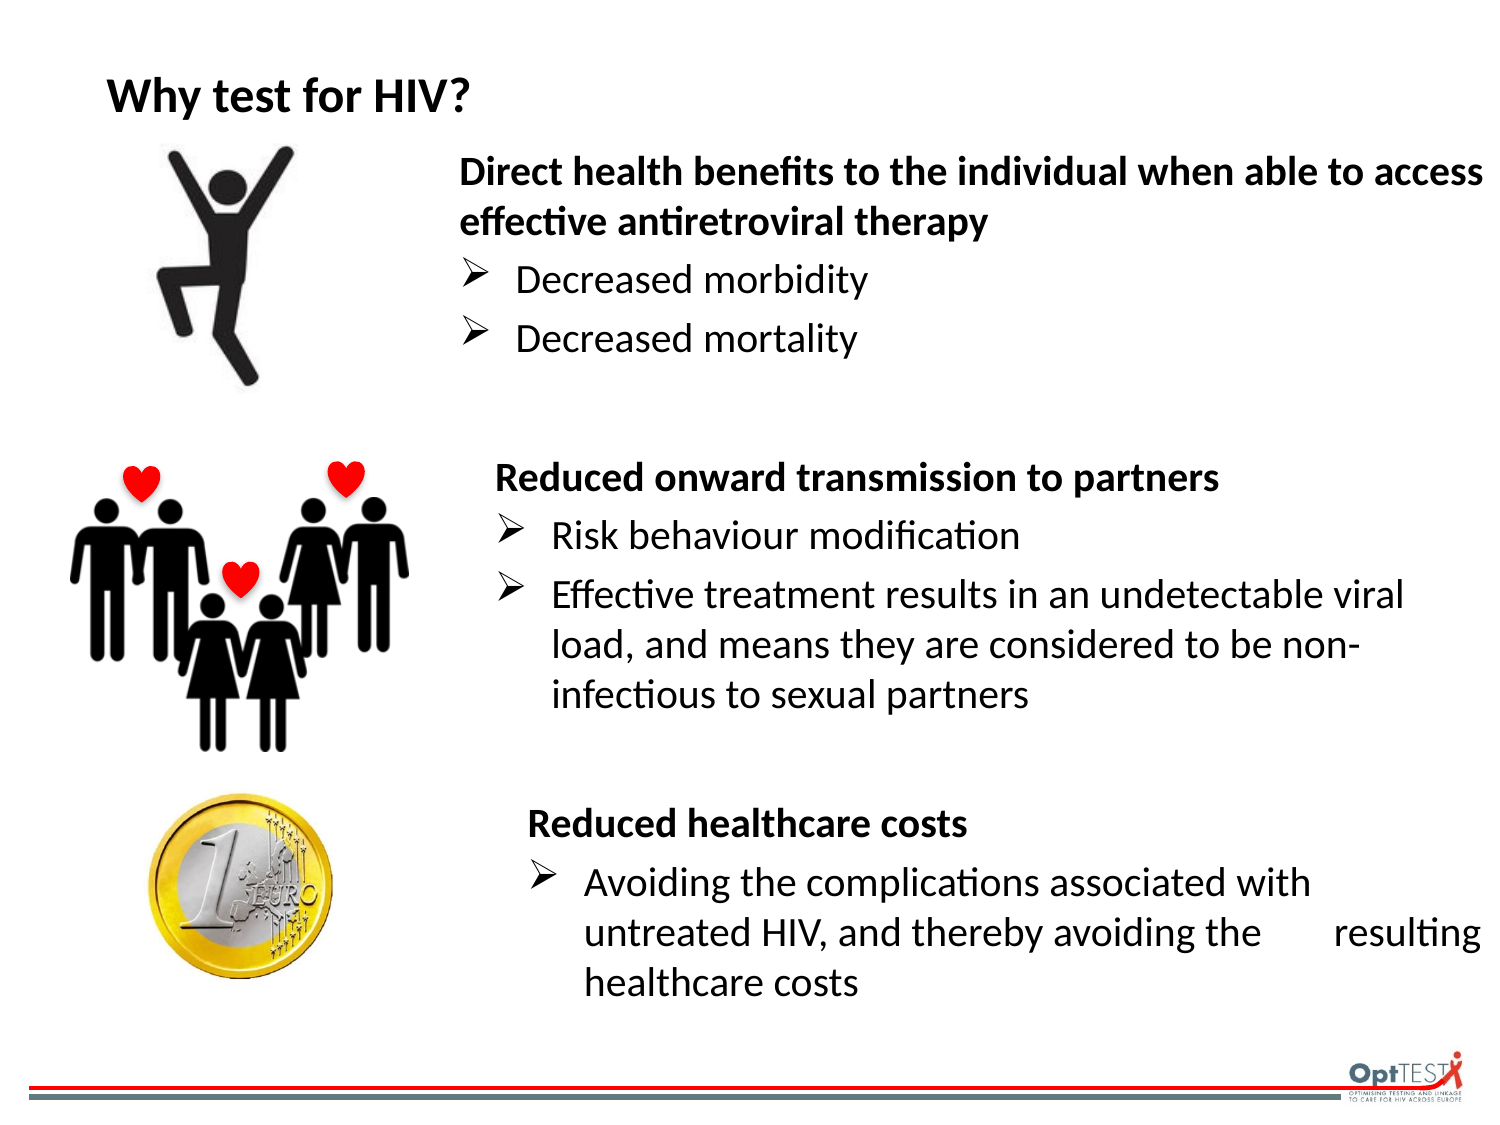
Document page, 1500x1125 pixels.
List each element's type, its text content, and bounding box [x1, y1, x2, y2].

picture [142, 789, 337, 986]
picture [70, 496, 410, 752]
text_box [123, 466, 161, 495]
title Why test for HIV? [91, 54, 1294, 161]
picture [140, 128, 329, 420]
text_box Reduced onward transmission to partners Risk behaviour modification Effective treatment results in an undetectable viral load, and means they are considered to be non-infectious to sexual partners [466, 443, 1500, 752]
text_box Direct health benefits to the individual when able to access effective antiretroviral therapy Decreased morbidity Decreased mortality [430, 137, 1500, 421]
text_box Reduced healthcare costs Avoiding the complications associated with untreated HIV, and thereby avoiding the resulting healthcare costs [499, 789, 1500, 1045]
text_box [29, 1046, 1488, 1109]
text_box [327, 461, 365, 495]
